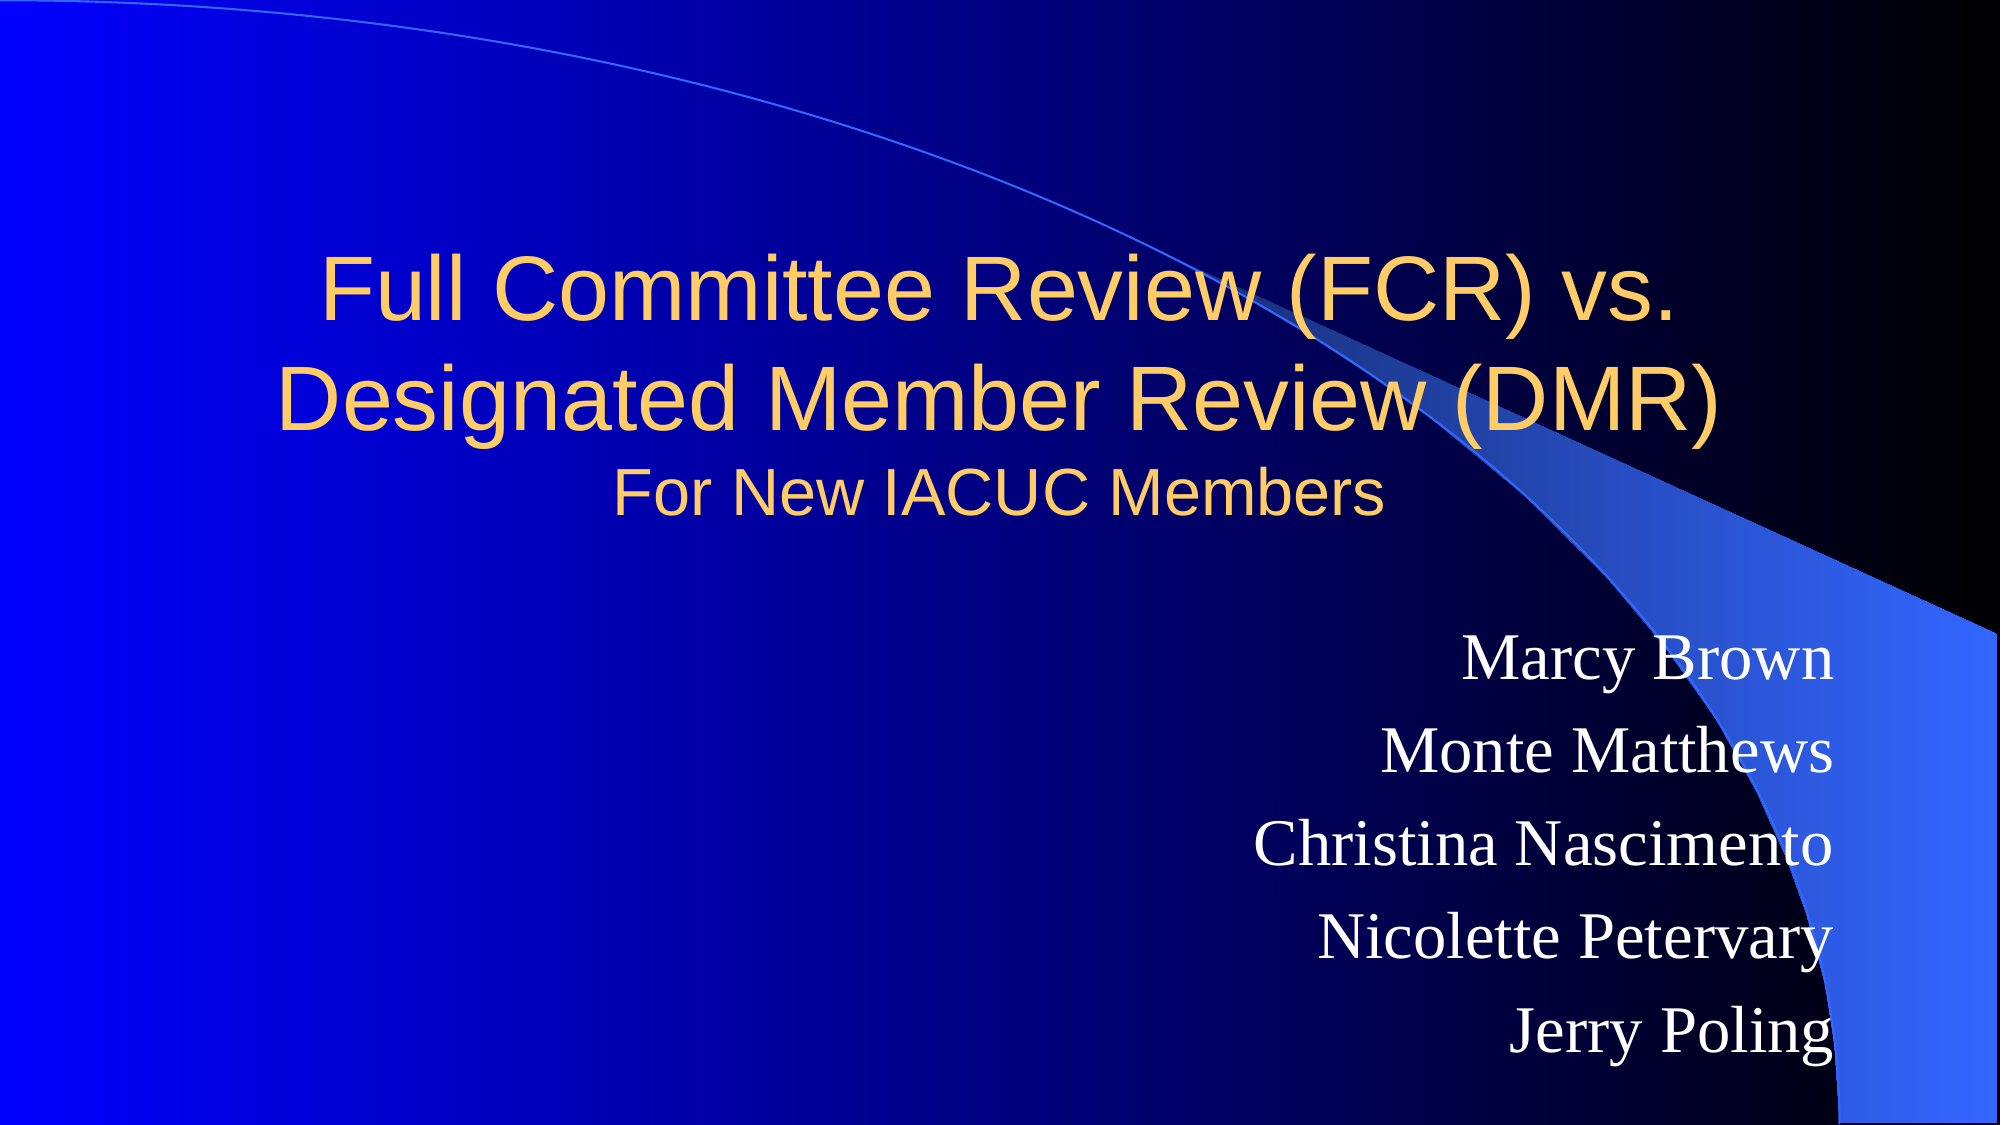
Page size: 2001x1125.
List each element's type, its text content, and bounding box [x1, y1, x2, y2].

title Full Committee Review (FCR) vs. Designated Member Review (DMR) For New IACUC Members [150, 285, 1850, 324]
list Marcy Brown Monte Matthews Christina Nascimento Nicolette Petervary Jerry Poling [150, 324, 1850, 1000]
